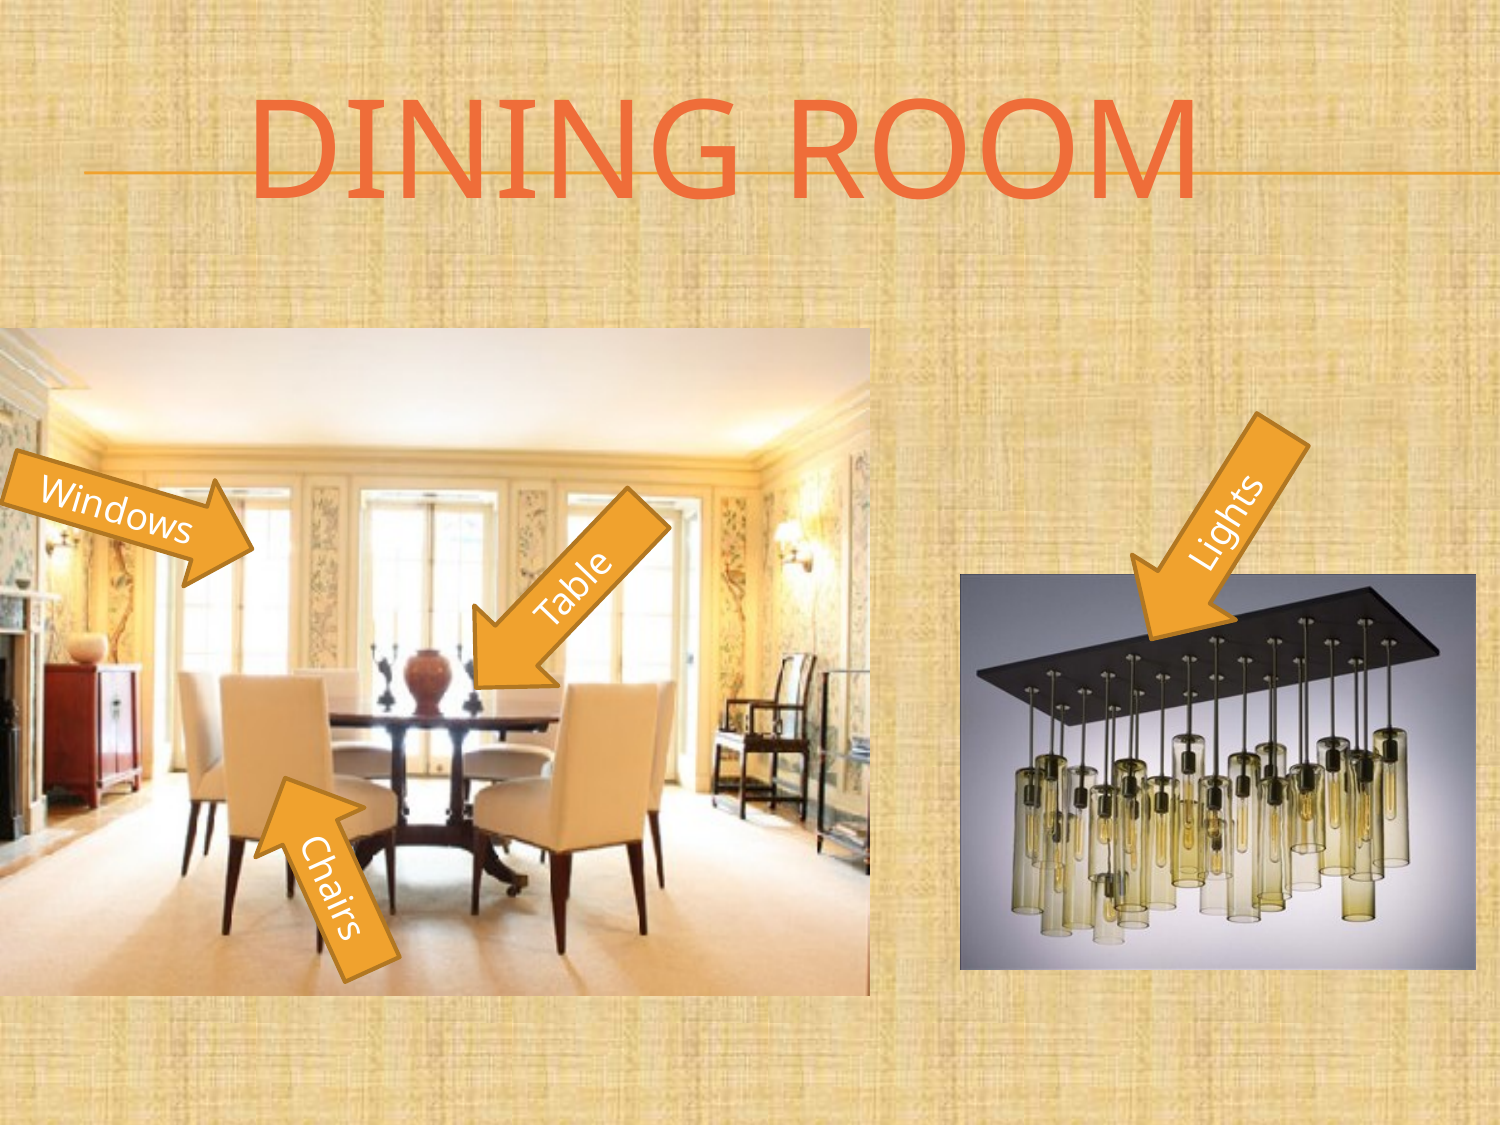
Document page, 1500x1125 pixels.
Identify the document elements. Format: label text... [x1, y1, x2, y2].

picture [0, 0, 1500, 1125]
title dining room [50, 75, 1475, 213]
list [0, 327, 870, 997]
text_box Lights [1129, 411, 1311, 572]
